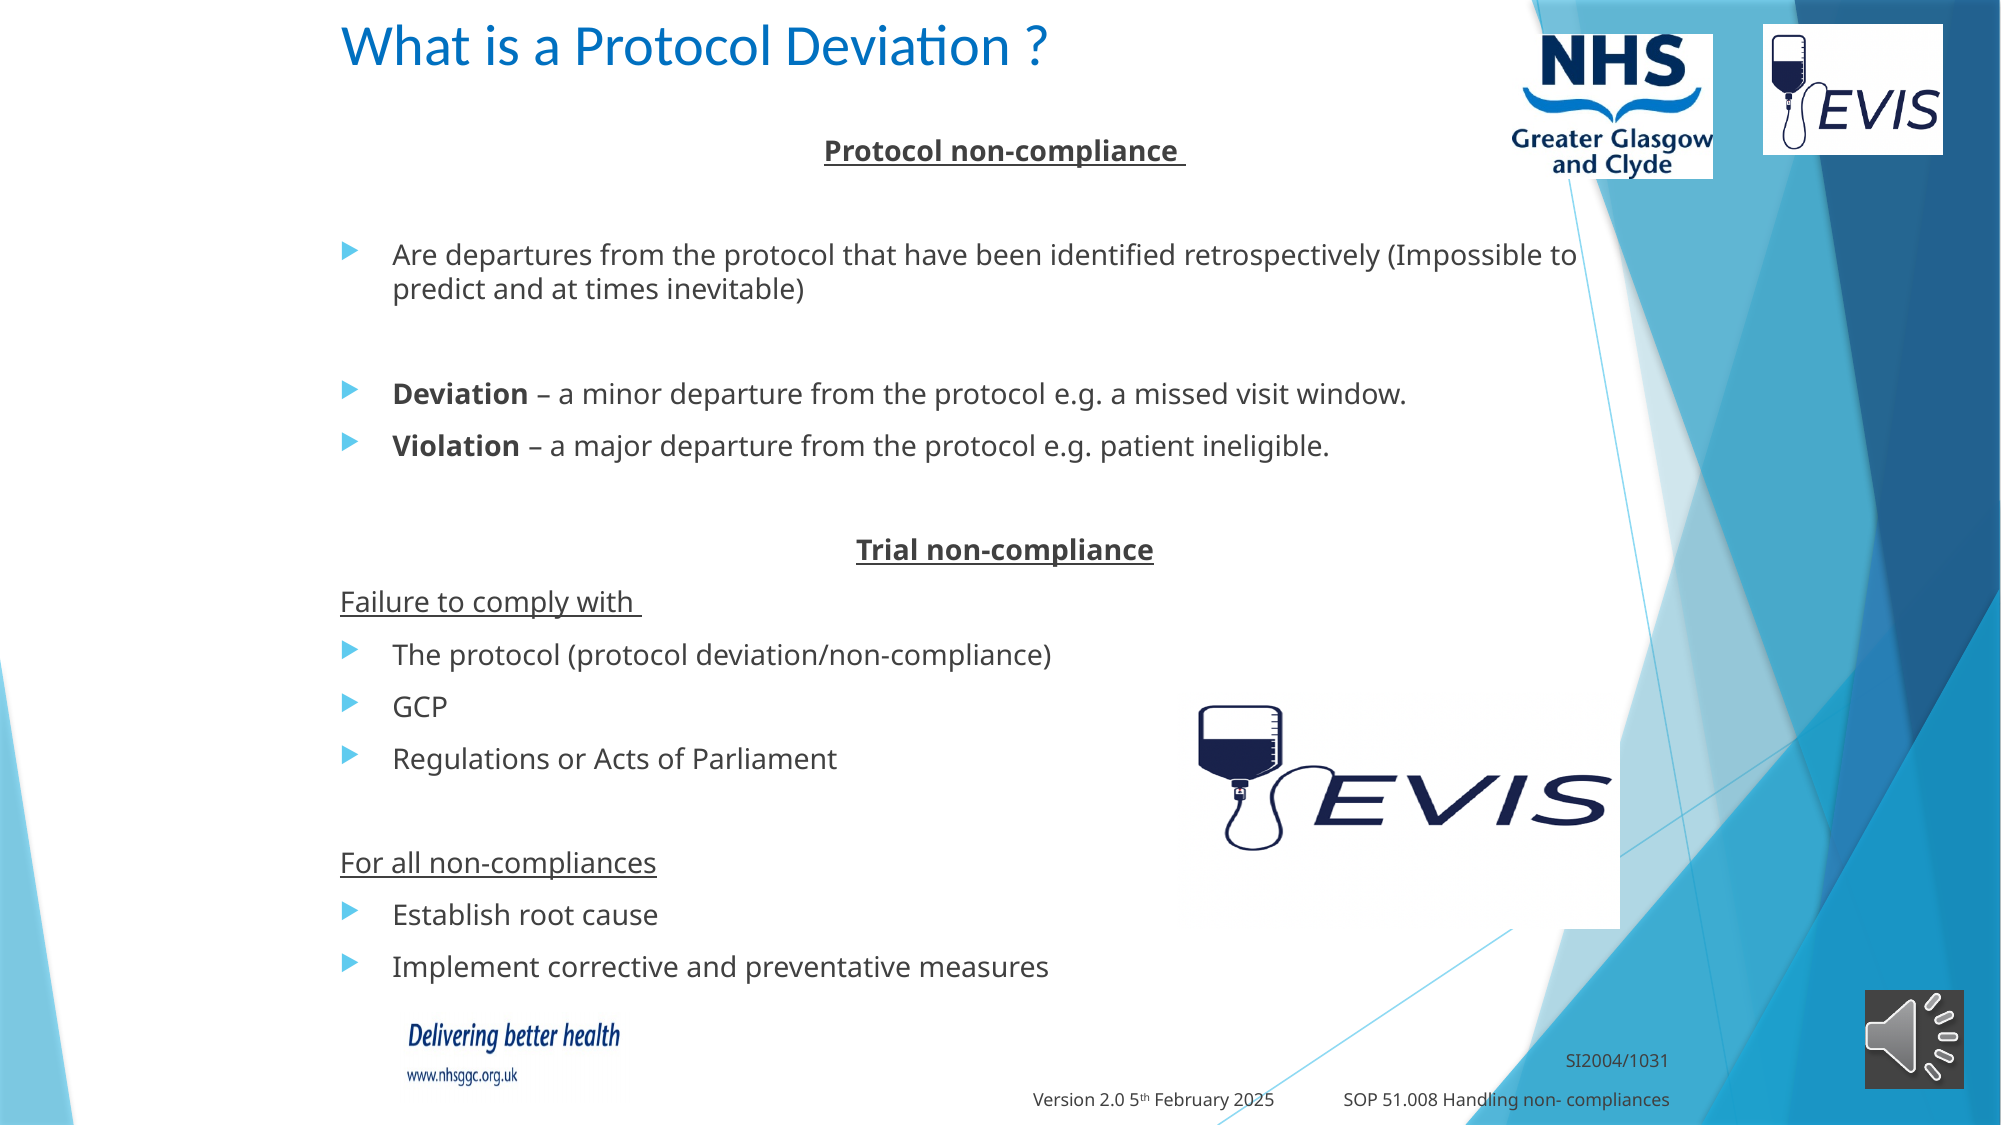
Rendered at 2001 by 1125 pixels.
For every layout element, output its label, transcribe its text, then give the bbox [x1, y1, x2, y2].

picture [396, 1011, 630, 1104]
picture [1864, 989, 1966, 1091]
list Protocol non-compliance Are departures from the protocol that have been identified retrospectively (Impossible to predict and at times inevitable) Deviation – a minor departure from the protocol e.g. a missed visit window. Violation – a major departure from the protocol e.g. patient ineligible. Trial non-compliance Failure to comply with The protocol (protocol deviation/non-compliance) GCP Regulations or Acts of Parliament For all non-compliances Establish root cause Implement corrective and preventative measures SI2004/1031 Version 2.0 5th February 2025 SOP 51.008 Handling non- compliances [324, 125, 1686, 1125]
picture [1176, 691, 1620, 930]
picture [1511, 34, 1714, 179]
footer [97, 1007, 1139, 1090]
picture [1763, 24, 1943, 155]
title What is a Protocol Deviation ? [326, 0, 1677, 125]
